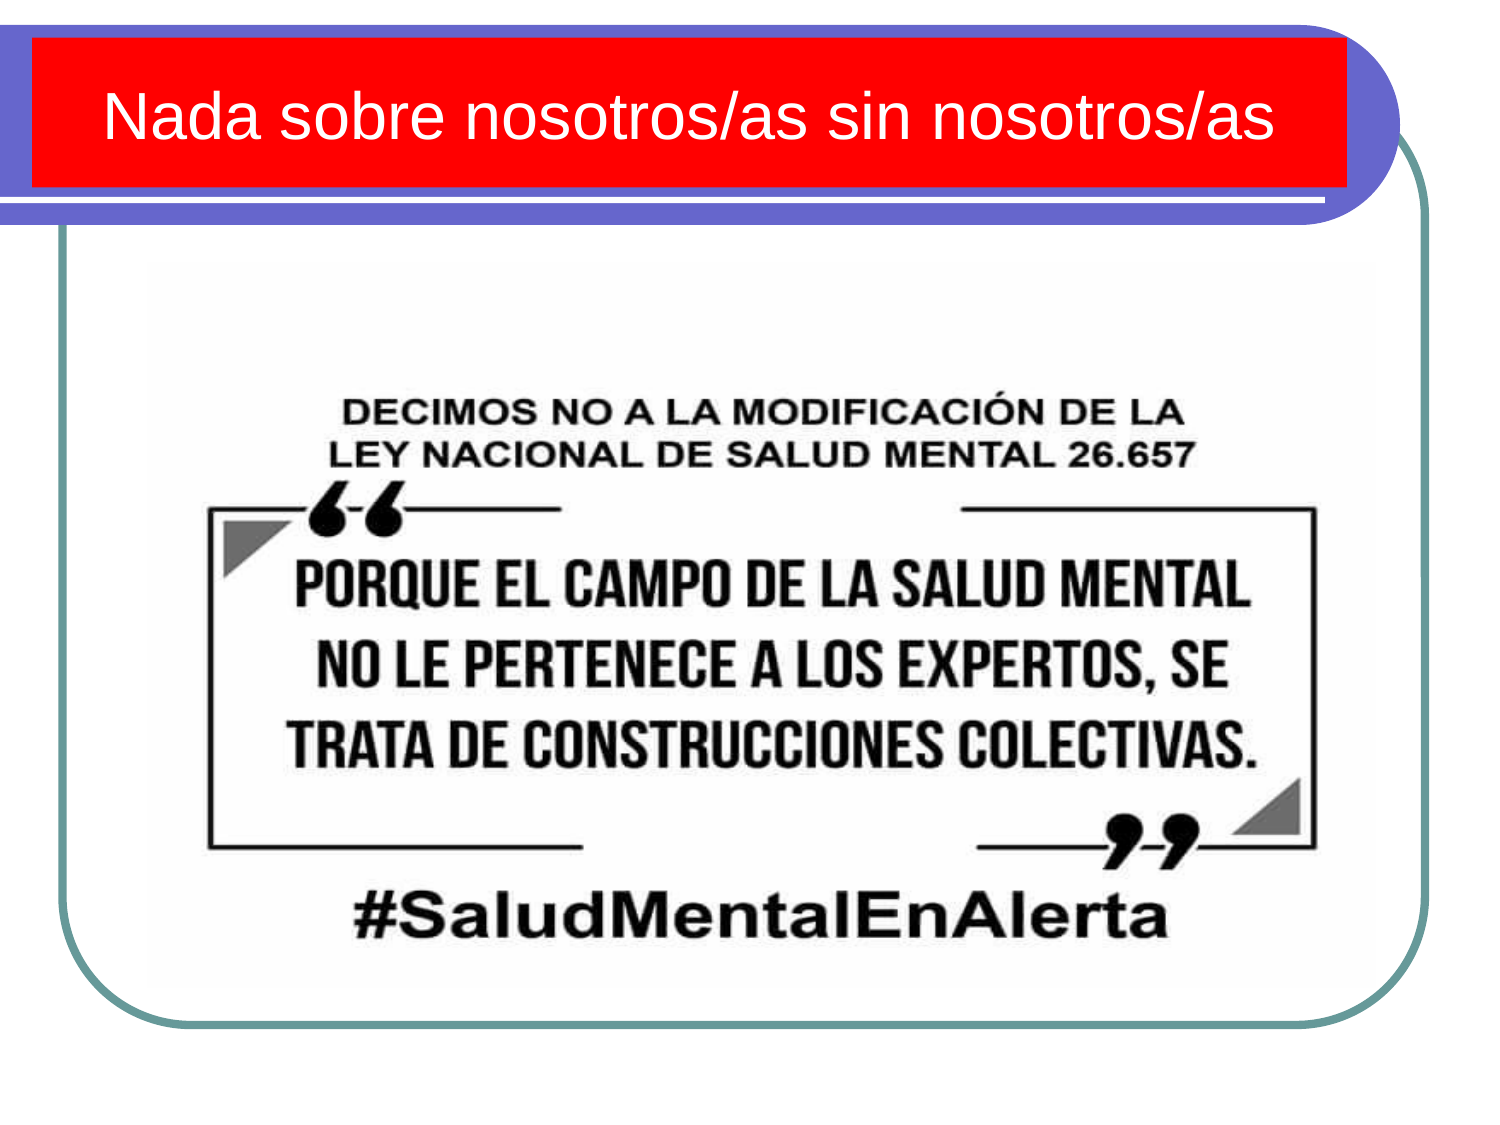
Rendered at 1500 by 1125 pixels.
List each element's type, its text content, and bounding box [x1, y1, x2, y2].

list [147, 262, 1377, 988]
title Nada sobre nosotros/as sin nosotros/as [31, 37, 1348, 188]
